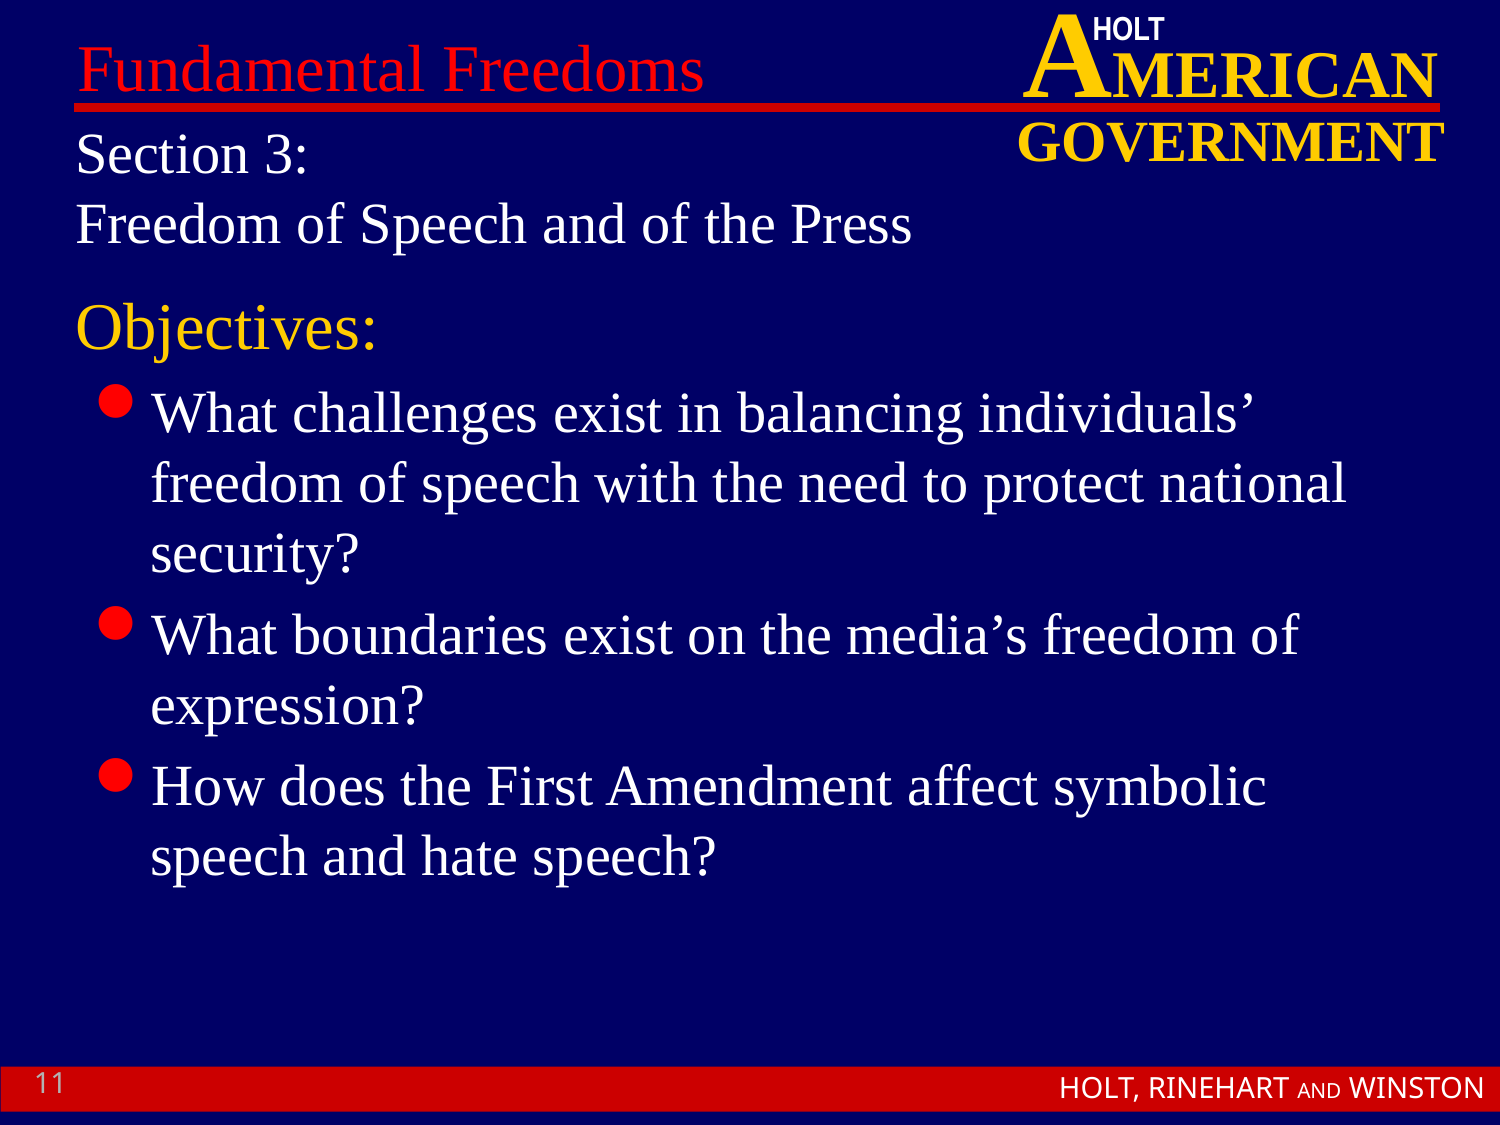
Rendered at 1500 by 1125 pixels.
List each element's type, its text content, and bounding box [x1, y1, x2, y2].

list Objectives: What challenges exist in balancing individuals’ freedom of speech with the need to protect national security? What boundaries exist on the media’s freedom of expression? How does the First Amendment affect symbolic speech and hate speech? [74, 274, 1426, 1038]
slide_number 11 [18, 1066, 332, 1112]
title Section 3: Freedom of Speech and of the Press [74, 112, 1426, 263]
